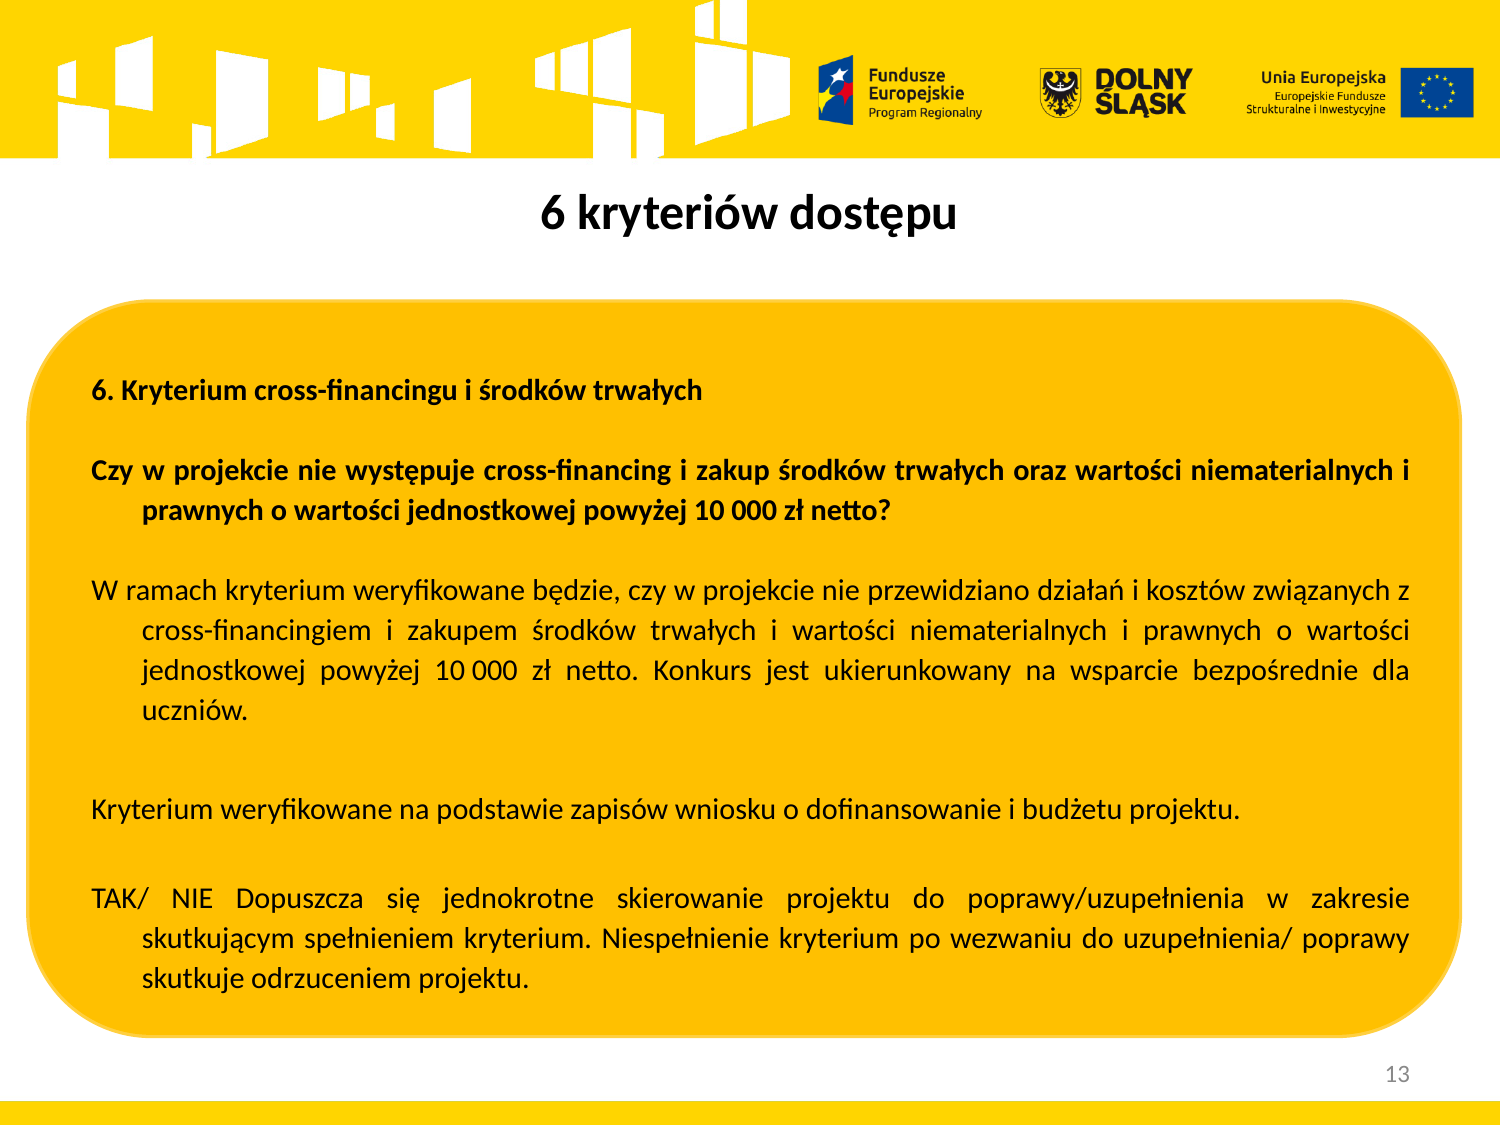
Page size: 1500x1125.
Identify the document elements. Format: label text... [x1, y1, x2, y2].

title 6 kryteriów dostępu [74, 160, 1426, 259]
picture [0, 0, 1500, 1125]
text_box [1425, 335, 1463, 1002]
text_box [26, 324, 1424, 1039]
text_box 6. Kryterium cross-financingu i środków trwałych Czy w projekcie nie występuje cross-financing i zakup środków trwałych oraz wartości niematerialnych i prawnych o wartości jednostkowej powyżej 10 000 zł netto? W ramach kryterium weryfikowane będzie, czy w projekcie nie przewidziano działań i kosztów związanych z cross-financingiem i zakupem środków trwałych i wartości niematerialnych i prawnych o wartości jednostkowej powyżej 10 000 zł netto. Konkurs jest ukierunkowany na wsparcie bezpośrednie dla uczniów. Kryterium weryfikowane na podstawie zapisów wniosku o dofinansowanie i budżetu projektu. TAK/ NIE Dopuszcza się jednokrotne skierowanie projektu do poprawy/uzupełnienia w zakresie skutkującym spełnieniem kryterium. Niespełnienie kryterium po wezwaniu do uzupełnienia/ poprawy skutkuje odrzuceniem projektu. [76, 270, 1425, 1003]
slide_number 13 [1074, 1042, 1425, 1103]
text_box [0, 231, 1377, 1059]
